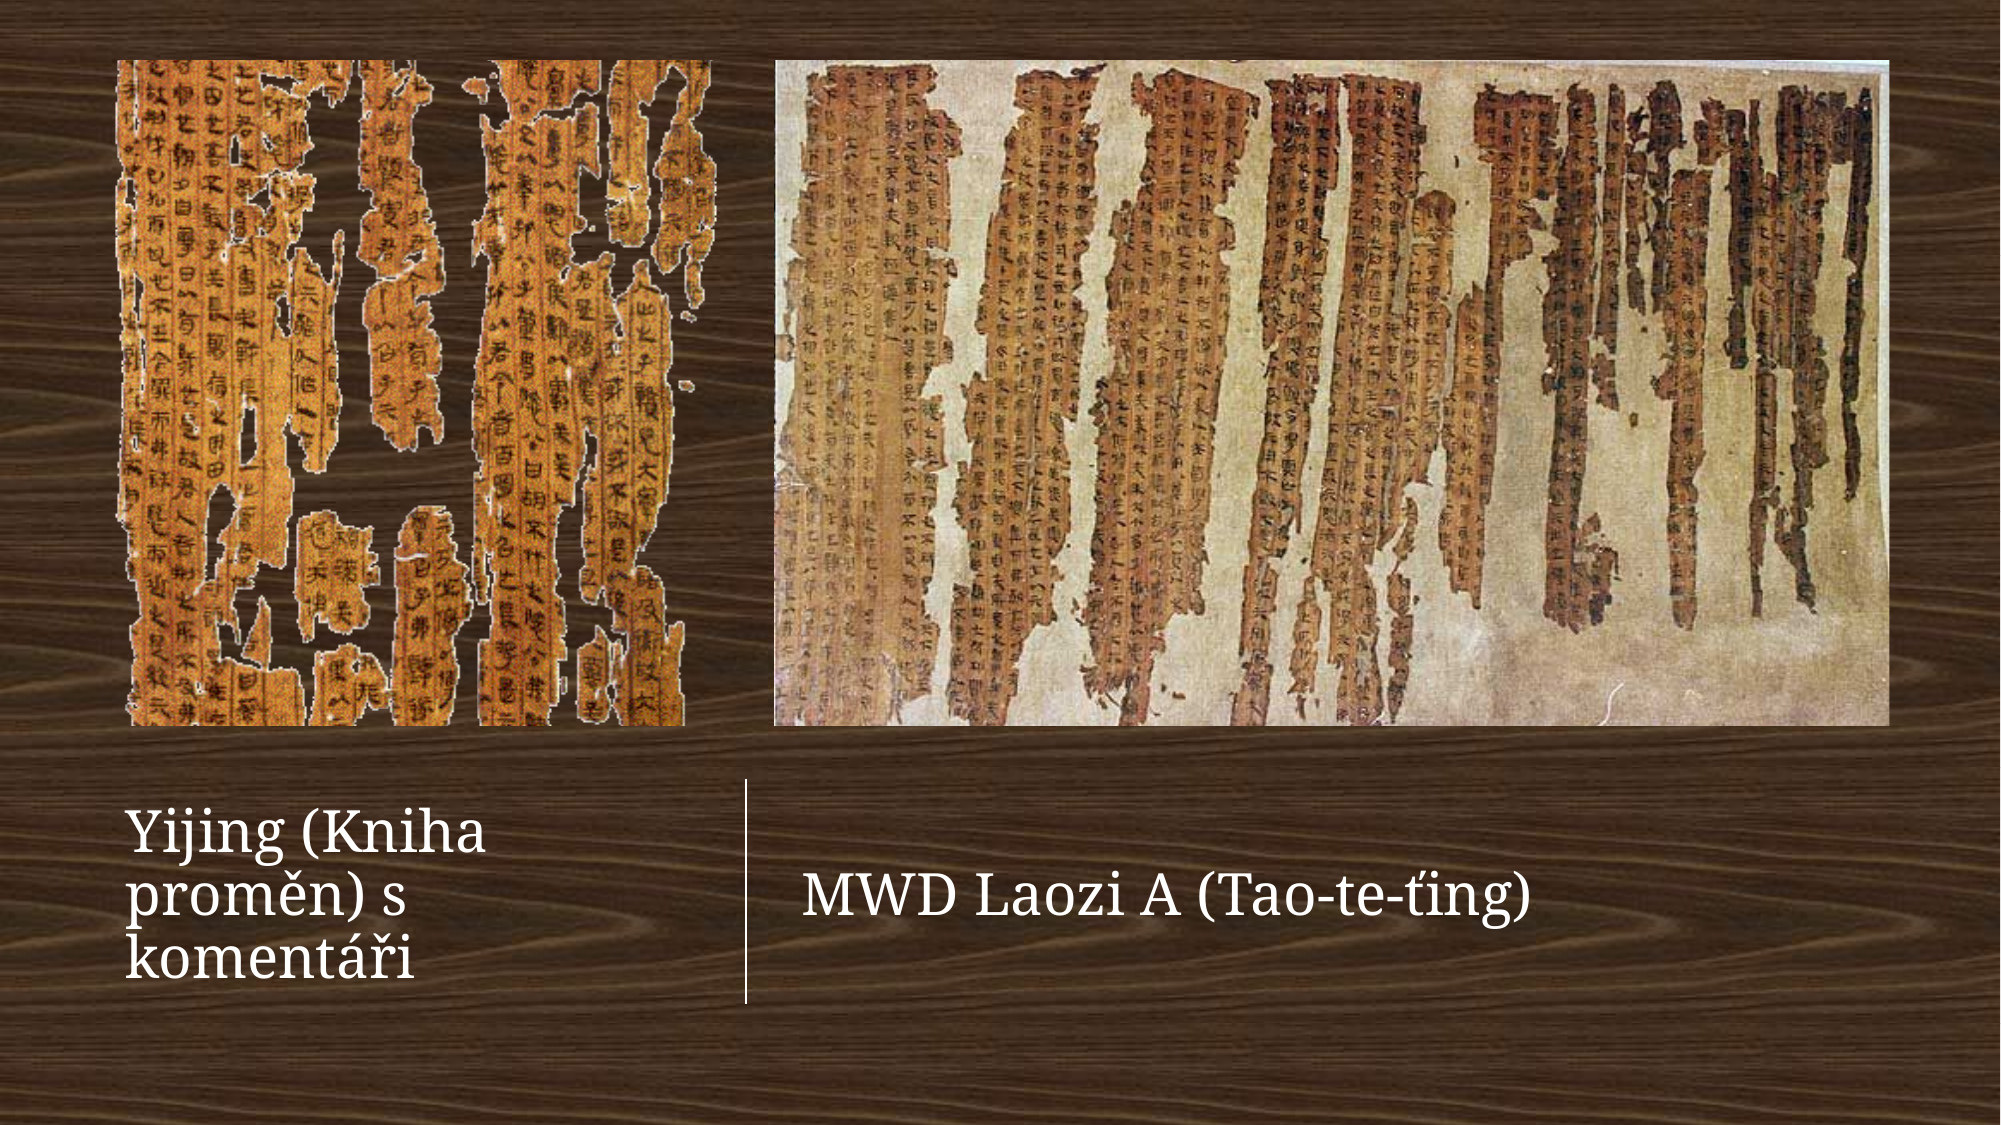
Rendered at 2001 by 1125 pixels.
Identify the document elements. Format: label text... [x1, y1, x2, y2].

picture [774, 60, 1890, 726]
list MWD Laozi A (Tao-te-ťing) [786, 756, 1890, 1038]
title Yijing (Kniha proměn) s komentáři [110, 756, 710, 1038]
text_box [0, 0, 2000, 1125]
picture [110, 60, 721, 726]
